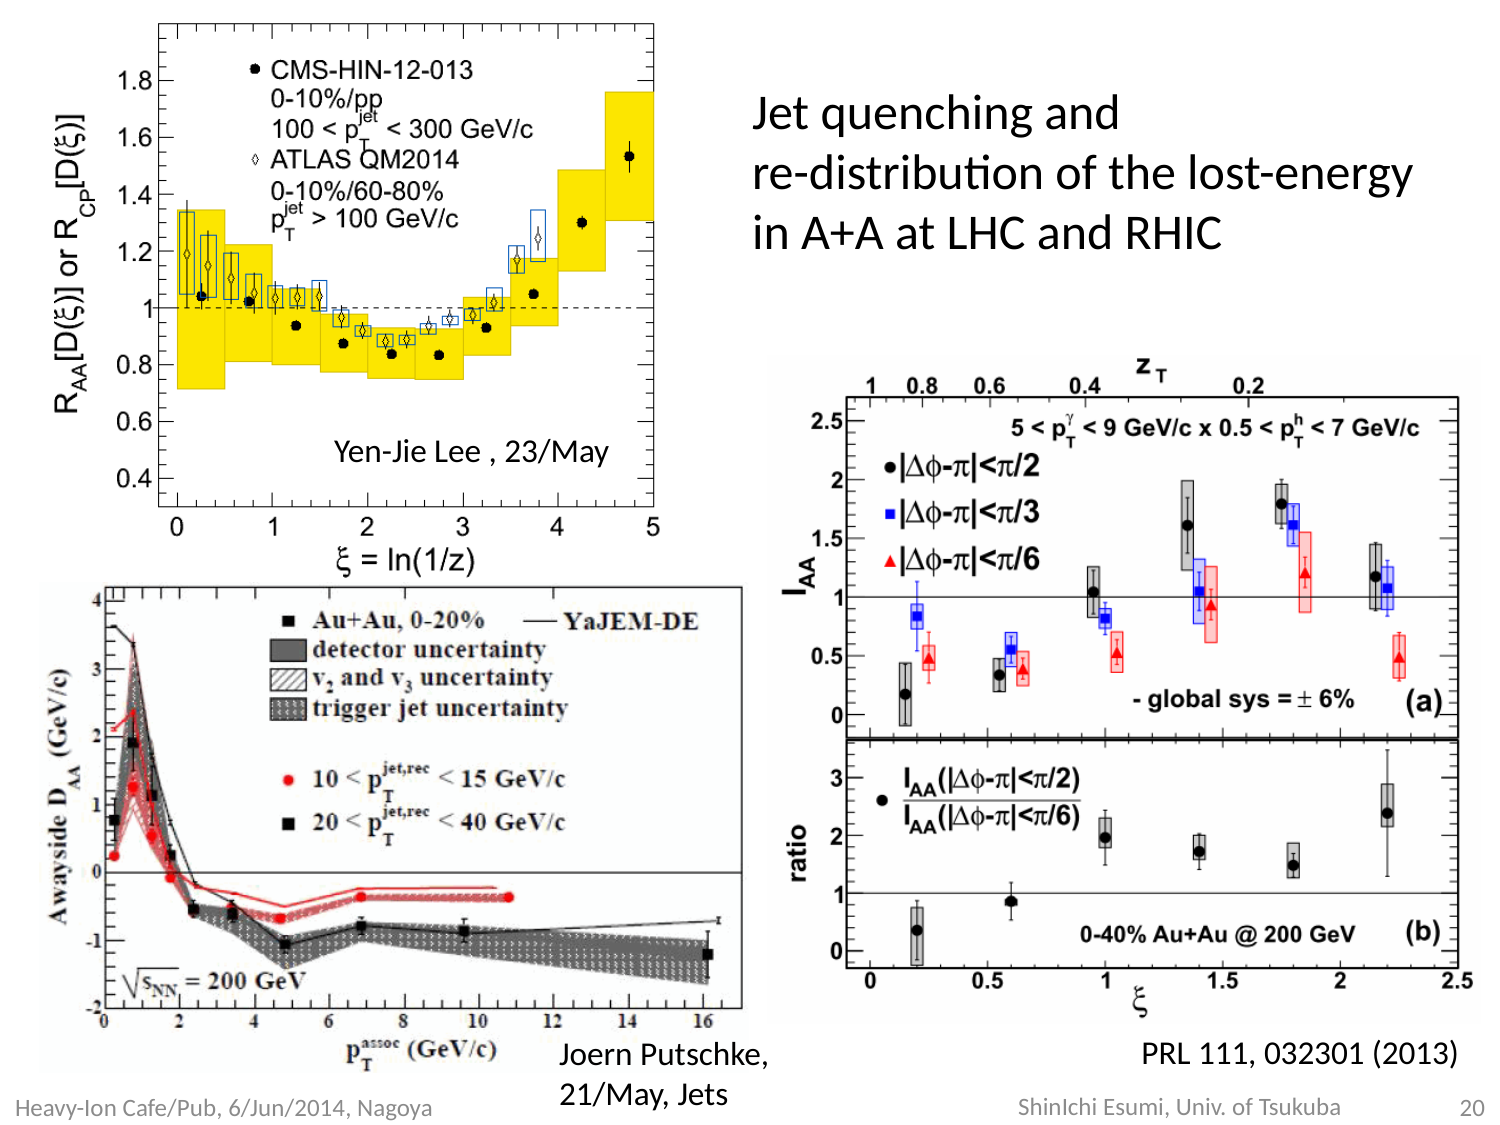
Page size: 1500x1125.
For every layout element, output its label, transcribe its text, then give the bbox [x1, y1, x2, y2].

slide_number Heavy-Ion Cafe/Pub, 6/Jun/2014, Nagoya [0, 1087, 472, 1125]
picture [766, 355, 1481, 1024]
slide_number 20 [1393, 1086, 1500, 1125]
text_box Jet quenching and re-distribution of the lost-energy in A+A at LHC and RHIC [737, 72, 1429, 268]
footer ShinIchi Esumi, Univ. of Tsukuba [966, 1086, 1393, 1125]
picture [39, 0, 749, 1073]
text_box Joern Putschke, 21/May, Jets [544, 1025, 785, 1120]
text_box PRL 111, 032301 (2013) [1126, 1033, 1475, 1079]
